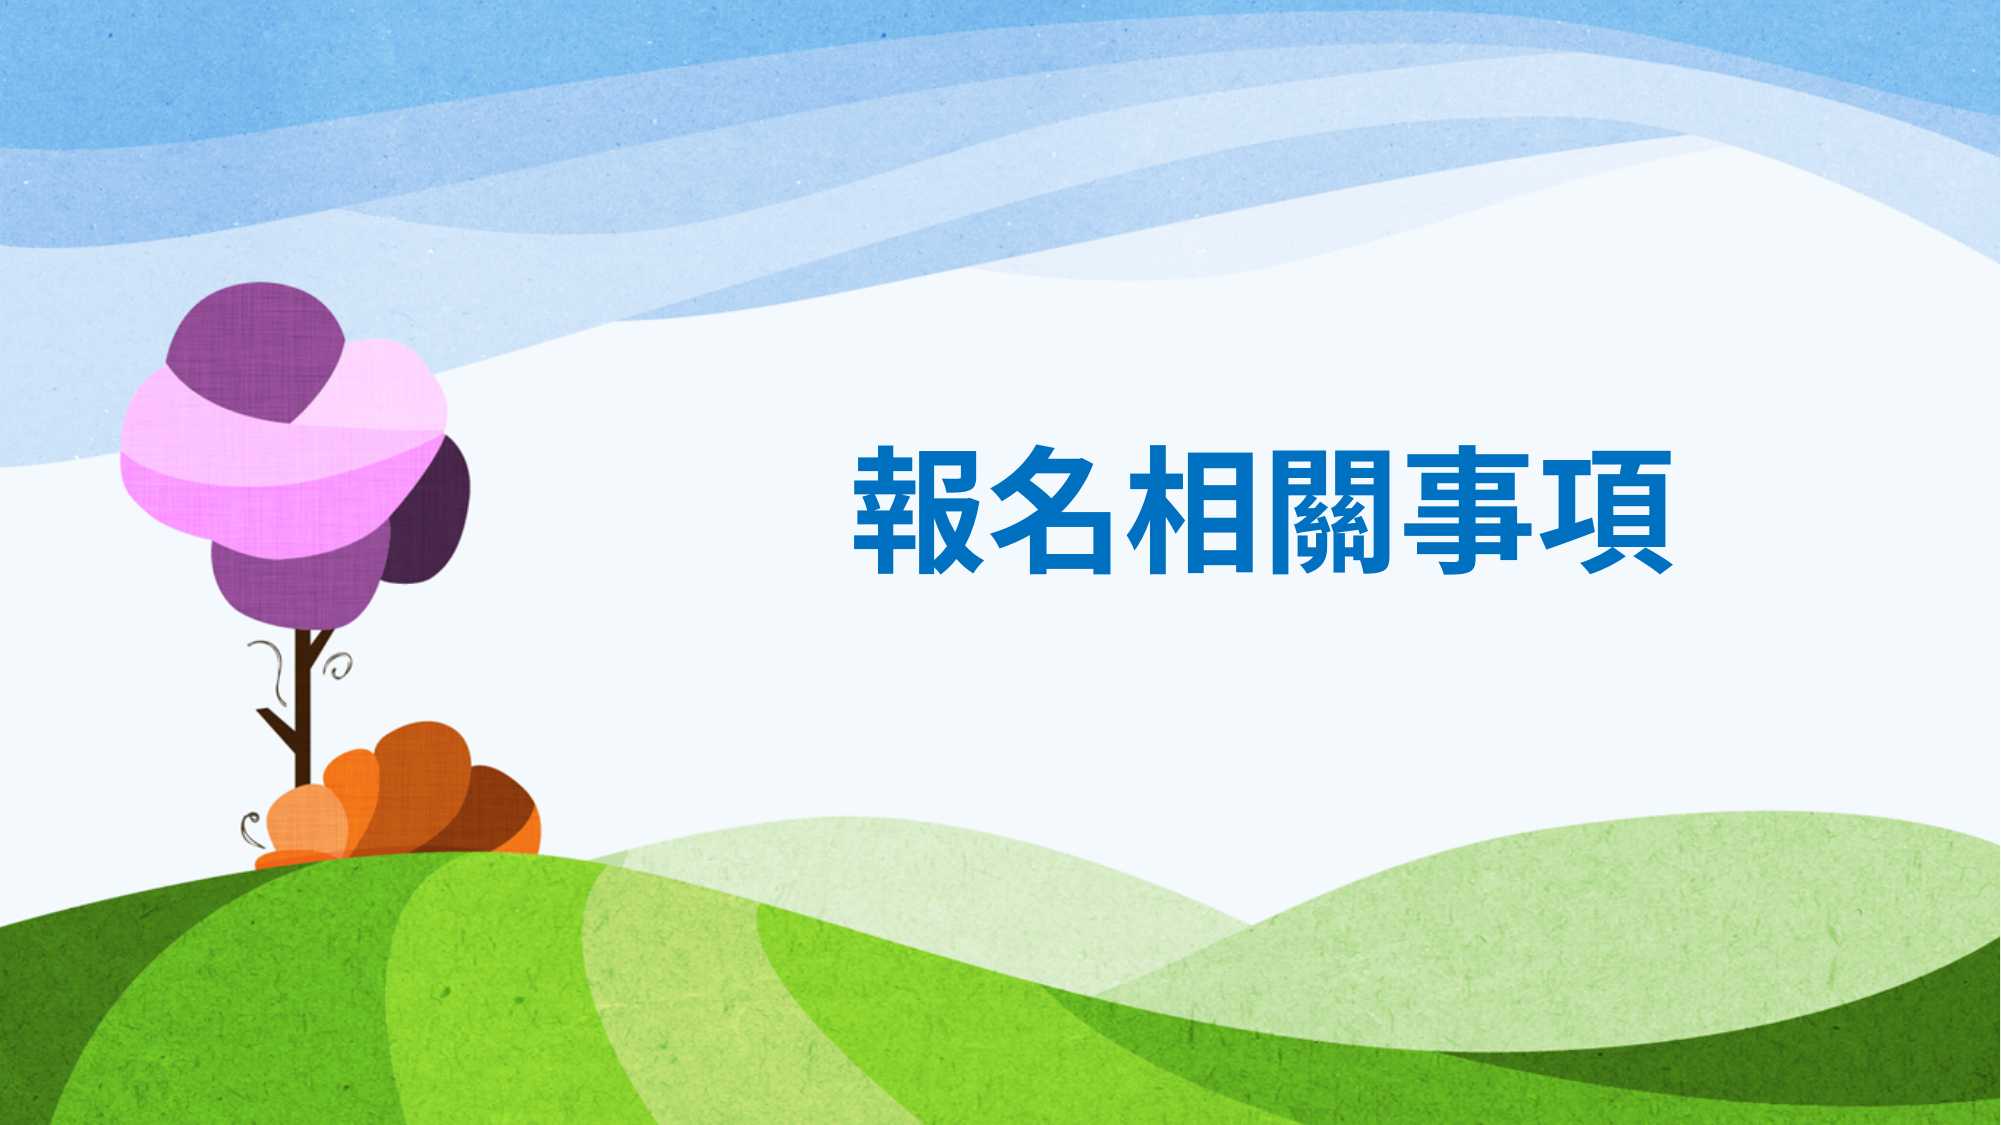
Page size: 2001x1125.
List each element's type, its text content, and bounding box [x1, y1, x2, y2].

title 報名相關事項 [699, 299, 1825, 600]
picture [0, 0, 2001, 1125]
